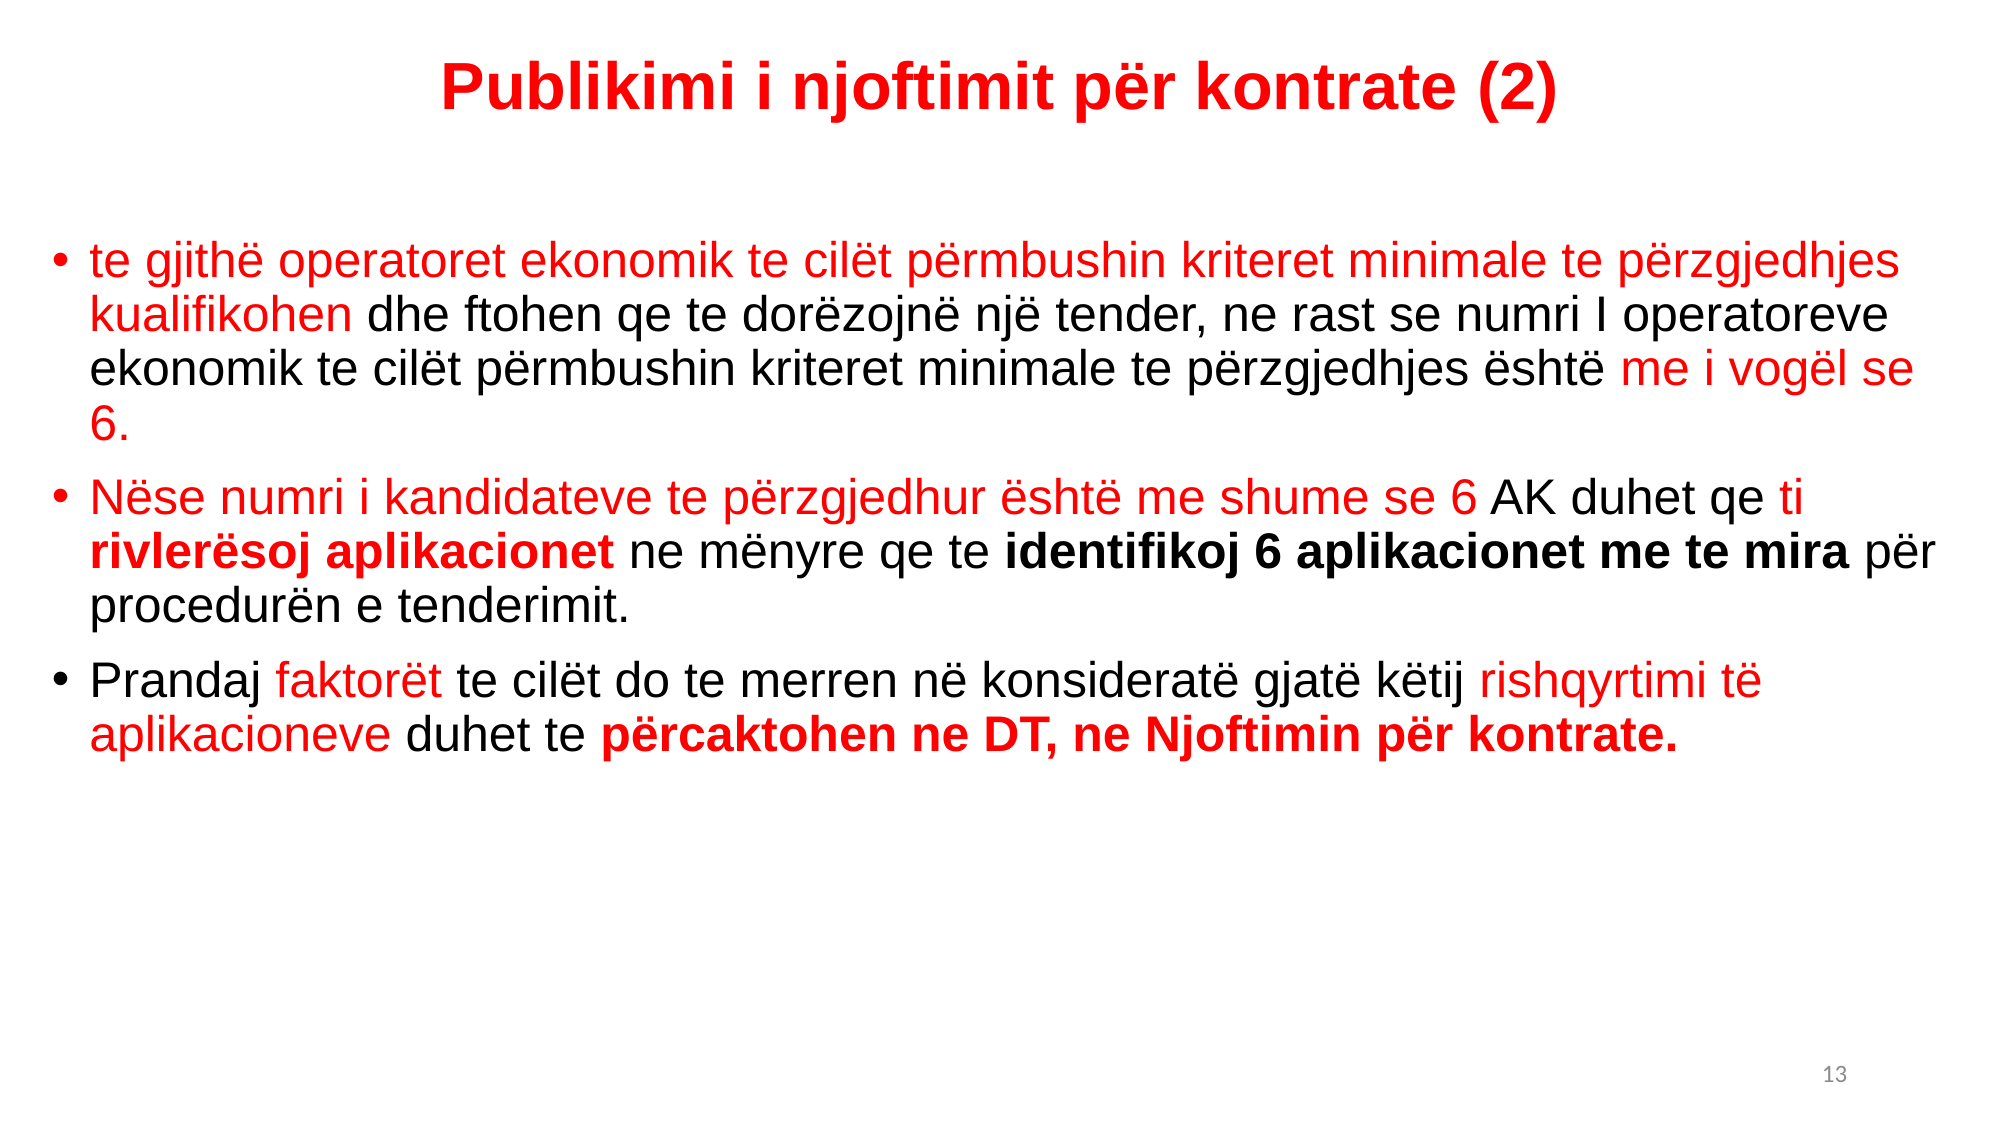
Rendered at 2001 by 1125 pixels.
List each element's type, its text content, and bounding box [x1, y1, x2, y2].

slide_number 13 [1412, 1042, 1863, 1103]
list te gjithë operatoret ekonomik te cilët përmbushin kriteret minimale te përzgjedhjes kualifikohen dhe ftohen qe te dorëzojnë një tender, ne rast se numri I operatoreve ekonomik te cilët përmbushin kriteret minimale te përzgjedhjes është me i vogël se 6. Nëse numri i kandidateve te përzgjedhur është me shume se 6 AK duhet qe ti rivlerësoj aplikacionet ne mënyre qe te identifikoj 6 aplikacionet me te mira për procedurën e tenderimit. Prandaj faktorët te cilët do te merren në konsideratë gjatë këtij rishqyrtimi të aplikacioneve duhet te përcaktohen ne DT, ne Njoftimin për kontrate. [36, 227, 1960, 1125]
title Publikimi i njoftimit për kontrate (2) [137, 7, 1863, 169]
